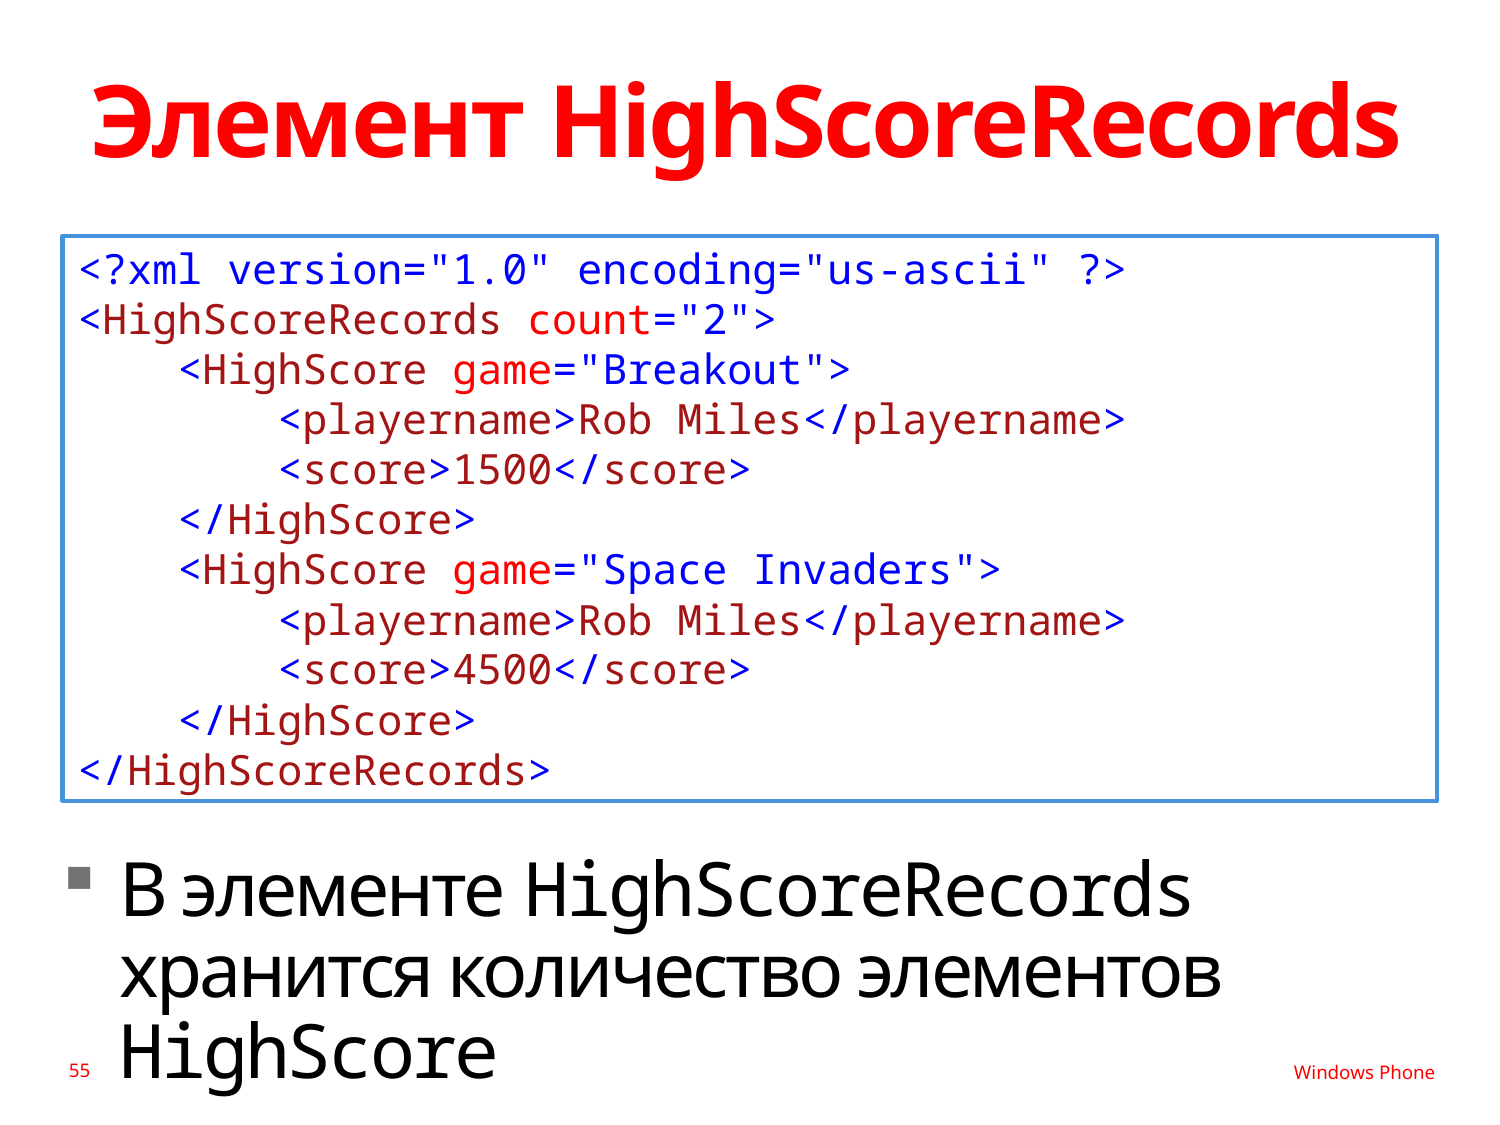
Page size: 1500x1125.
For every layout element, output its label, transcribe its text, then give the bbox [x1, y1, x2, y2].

title Элемент HighScoreRecords [90, 70, 1463, 180]
list В элементе HighScoreRecords хранится количество элементов HighScore [62, 851, 1435, 1016]
slide_number 55 [0, 1053, 91, 1091]
text_box <?xml version="1.0" encoding="us-ascii" ?> <HighScoreRecords count="2"> <HighScore game="Breakout"> <playername>Rob Miles</playername> <score>1500</score> </HighScore> <HighScore game="Space Invaders"> <playername>Rob Miles</playername> <score>4500</score> </HighScore> </HighScoreRecords> [60, 234, 1439, 803]
